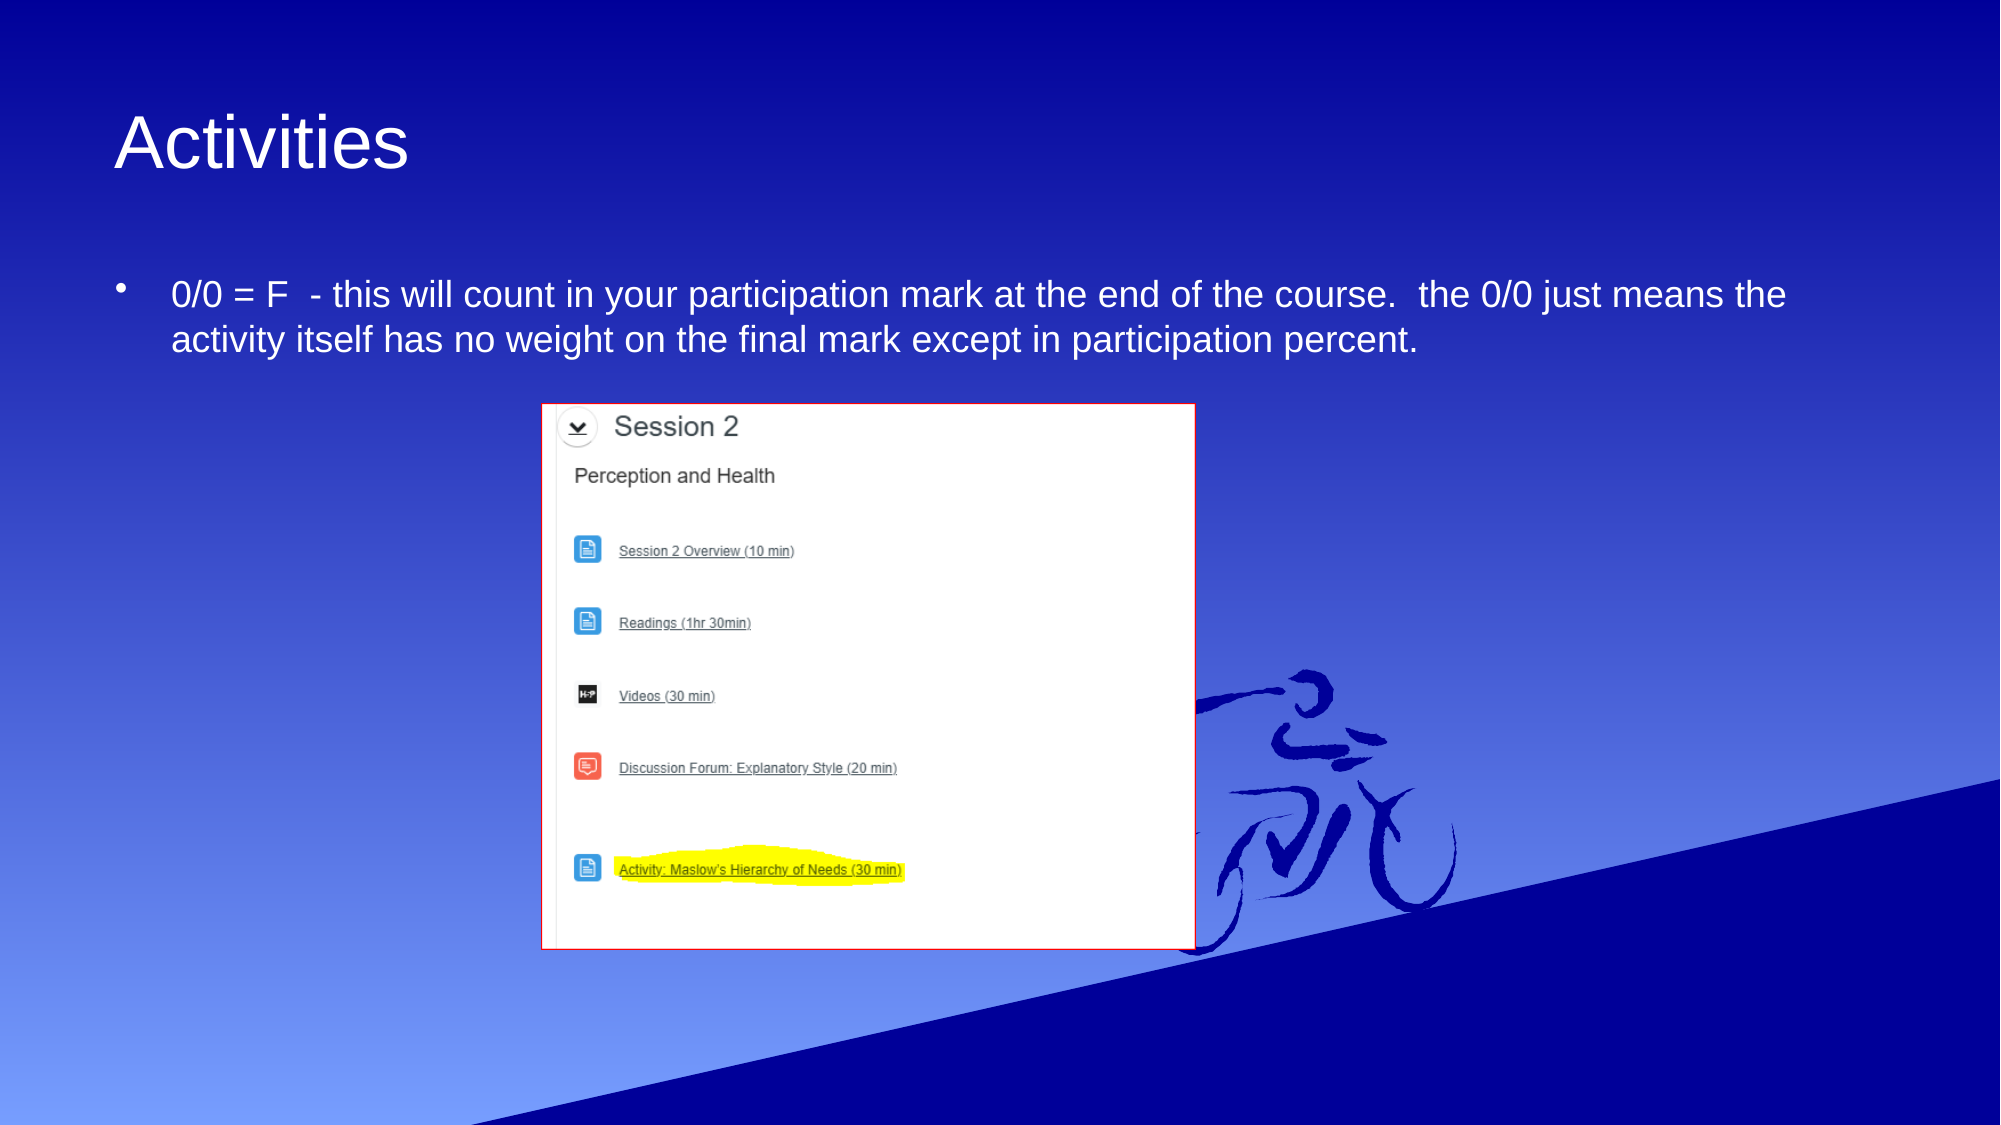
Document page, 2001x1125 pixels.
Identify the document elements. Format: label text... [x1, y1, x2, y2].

list 0/0 = F - this will count in your participation mark at the end of the course. the 0/0 just means the activity itself has no weight on the final mark except in participation percent. [99, 262, 1901, 1006]
picture [541, 403, 1196, 950]
title Activities [99, 44, 1901, 233]
